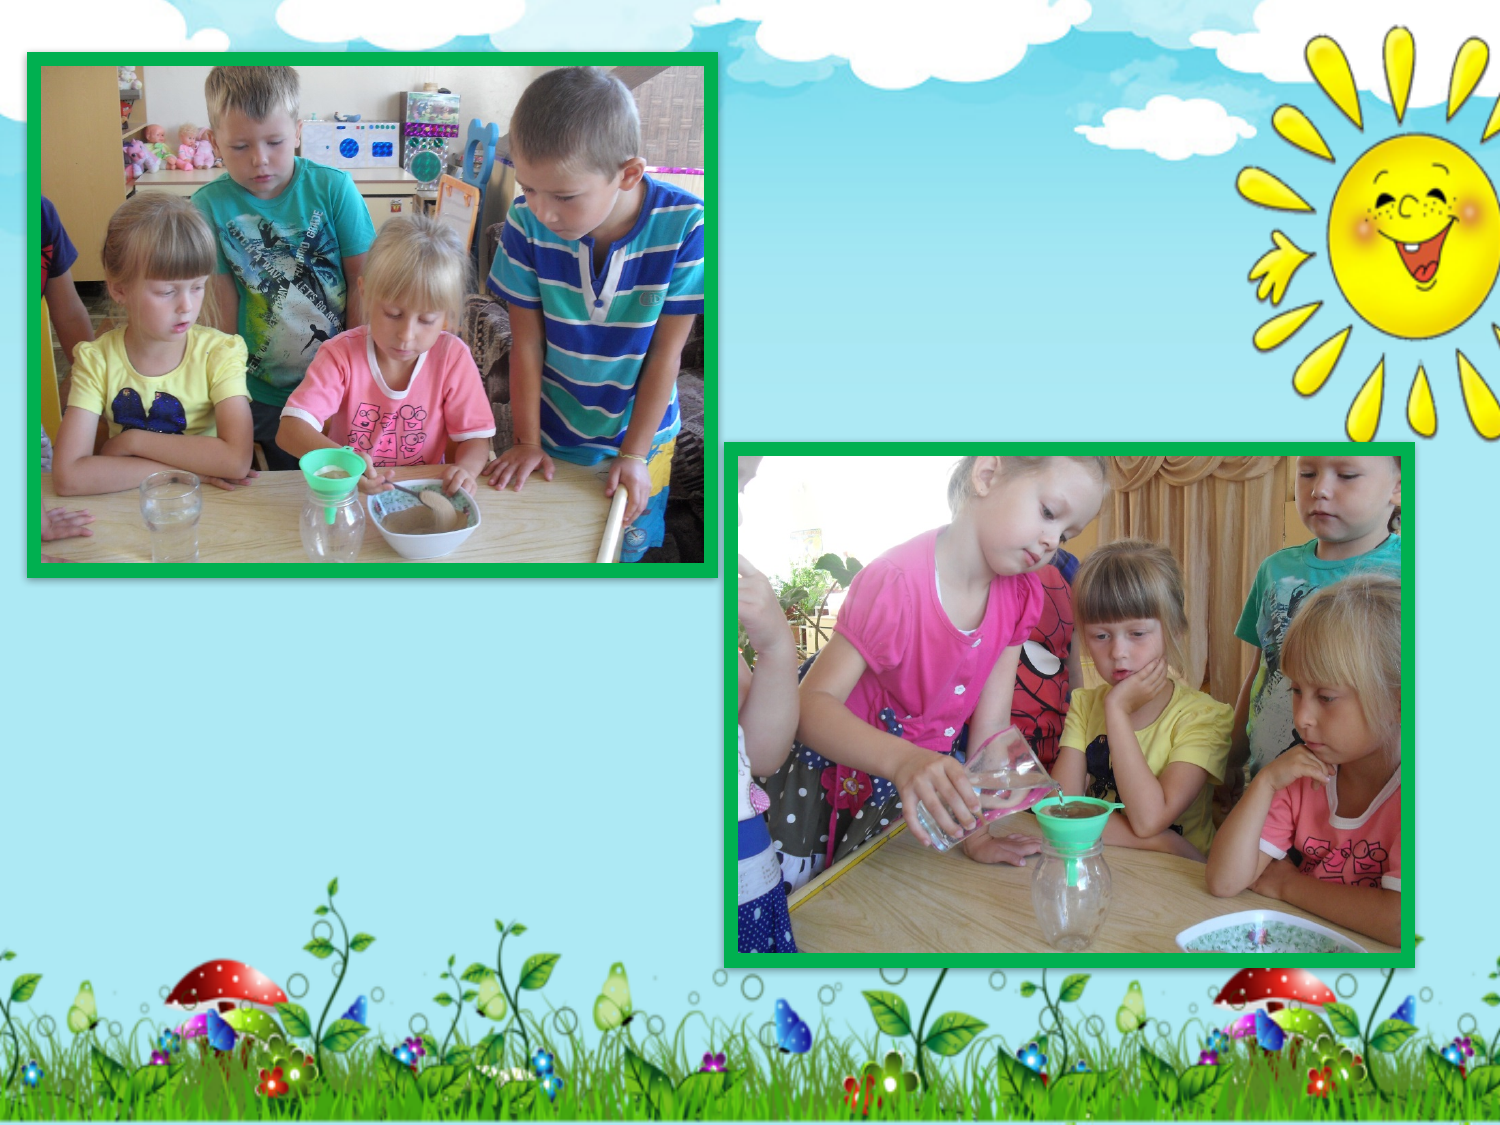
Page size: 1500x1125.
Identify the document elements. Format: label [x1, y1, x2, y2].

picture [0, 0, 1500, 1125]
list [737, 455, 1401, 954]
list [40, 66, 704, 564]
